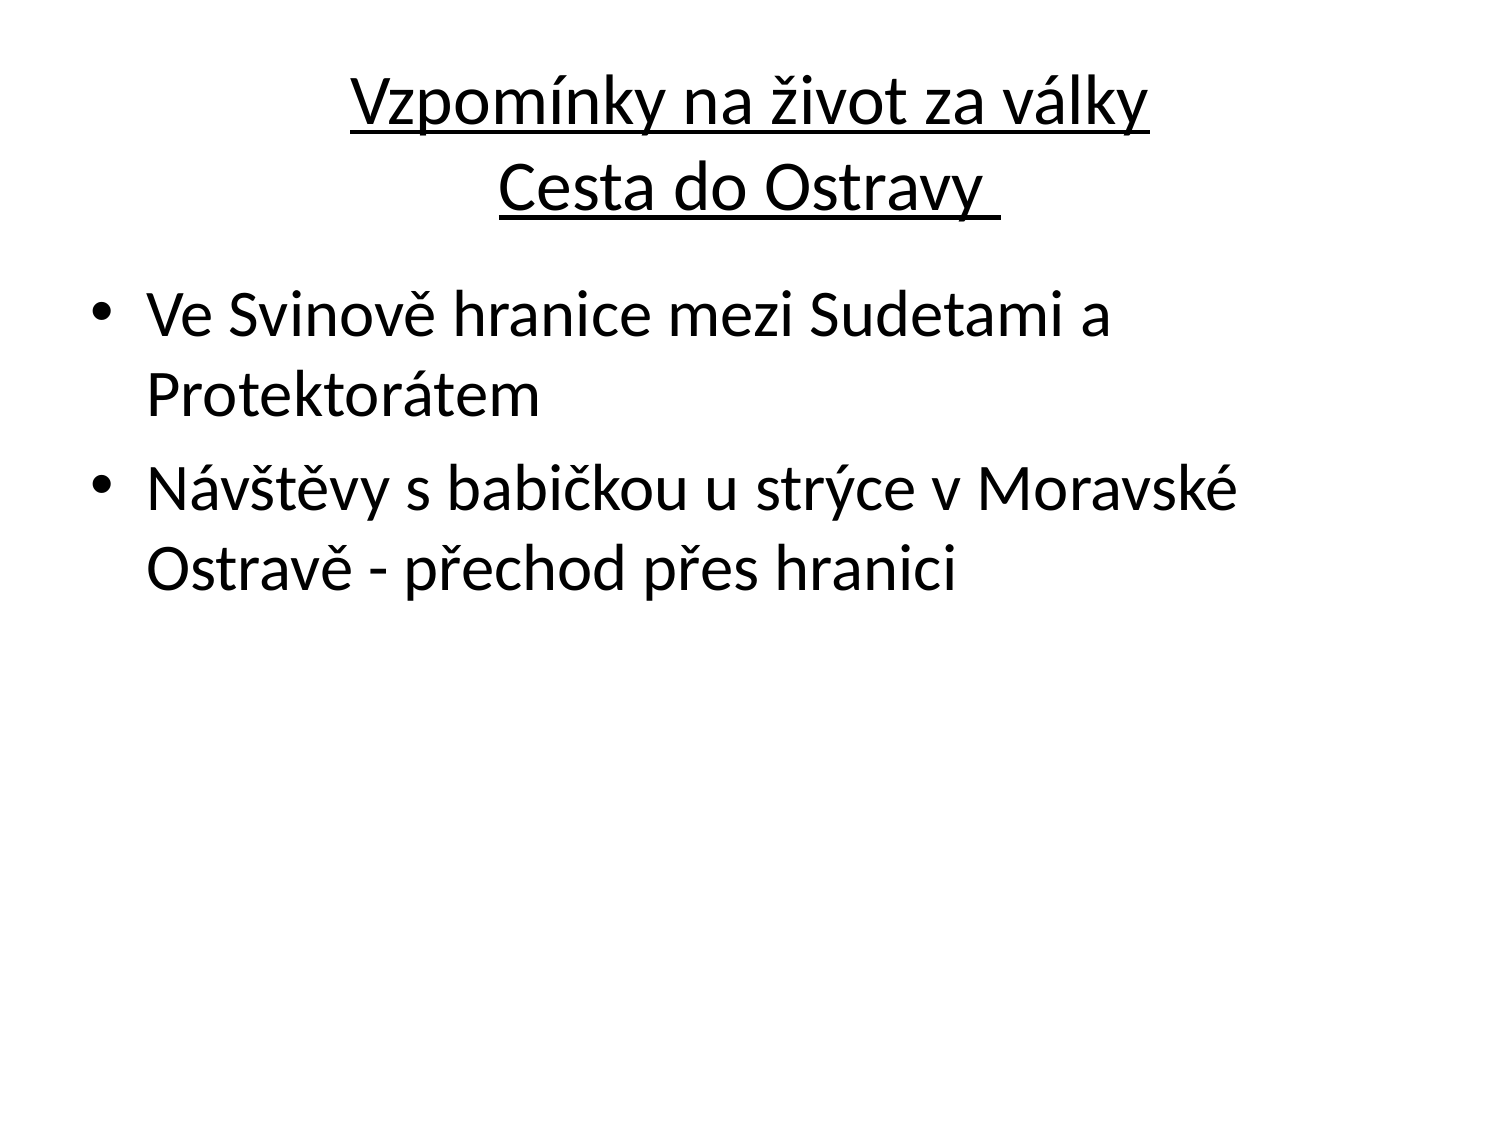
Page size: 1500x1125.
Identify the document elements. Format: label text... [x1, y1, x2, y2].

list Ve Svinově hranice mezi Sudetami a Protektorátem Návštěvy s babičkou u strýce v Moravské Ostravě - přechod přes hranici [75, 262, 1425, 1005]
title Vzpomínky na život za války Cesta do Ostravy [75, 45, 1425, 233]
